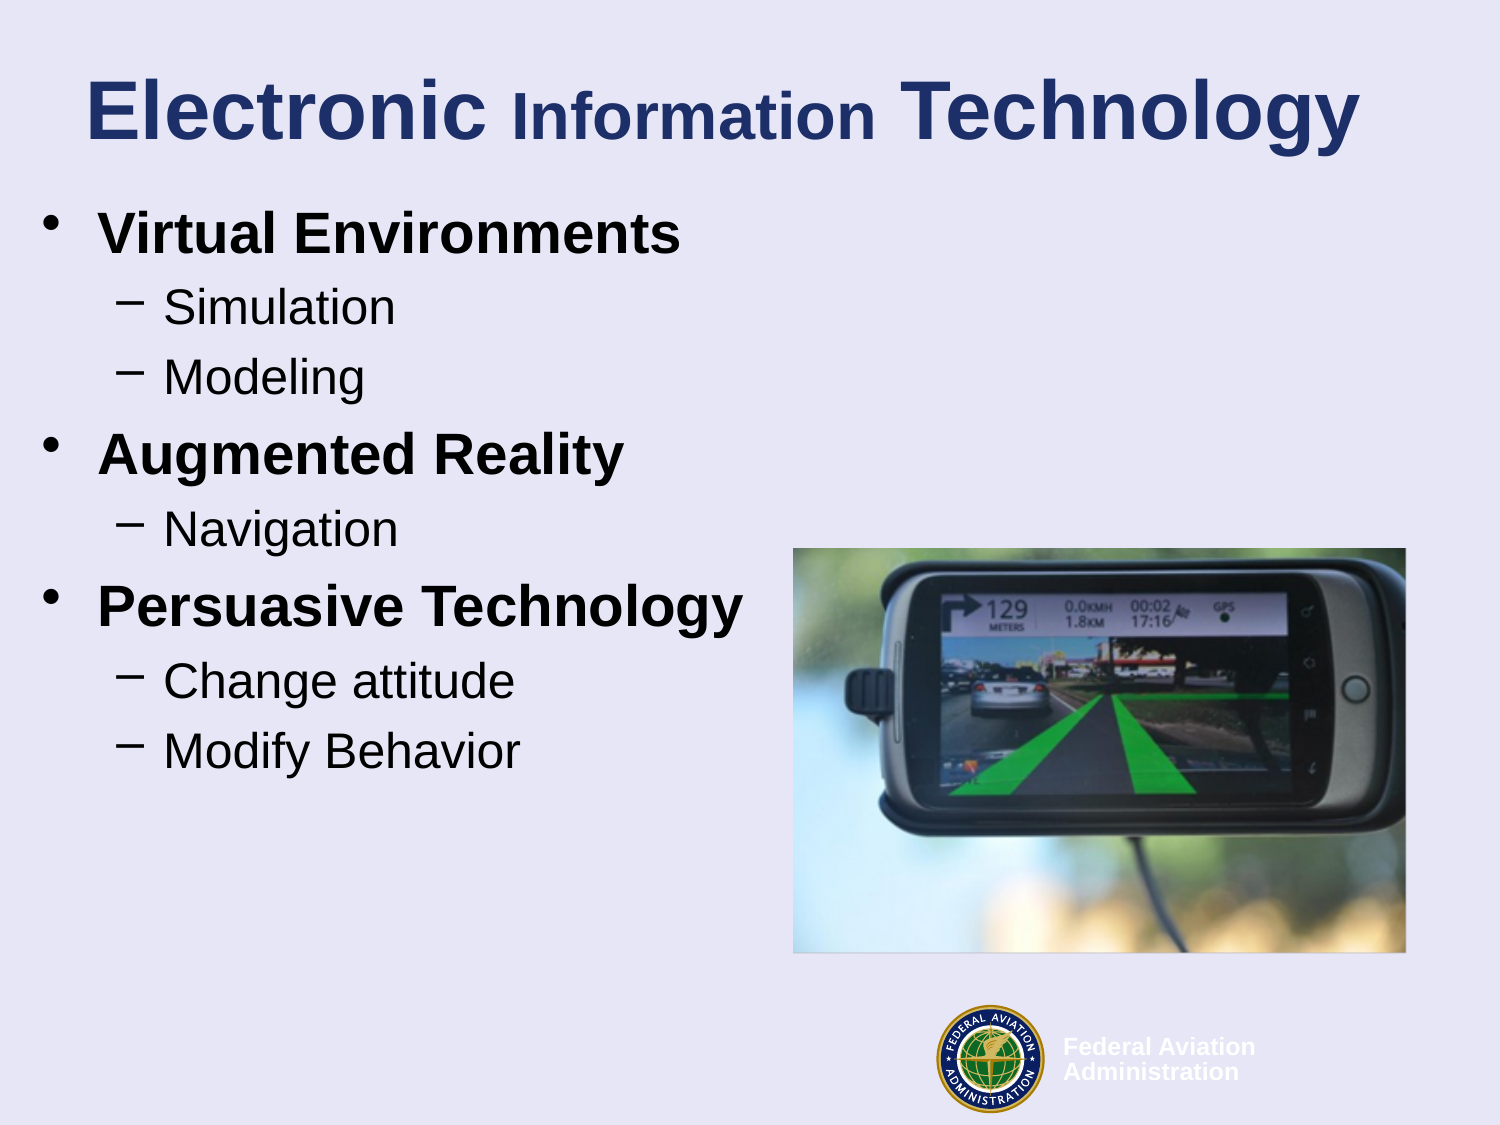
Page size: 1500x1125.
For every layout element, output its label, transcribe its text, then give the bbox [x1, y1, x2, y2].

title Electronic Information Technology [70, 56, 1461, 157]
list Virtual Environments Simulation Modeling Augmented Reality Navigation Persuasive Technology Change attitude Modify Behavior [26, 187, 793, 1057]
slide_number 9 [1088, 1025, 1402, 1100]
picture [793, 548, 1408, 955]
